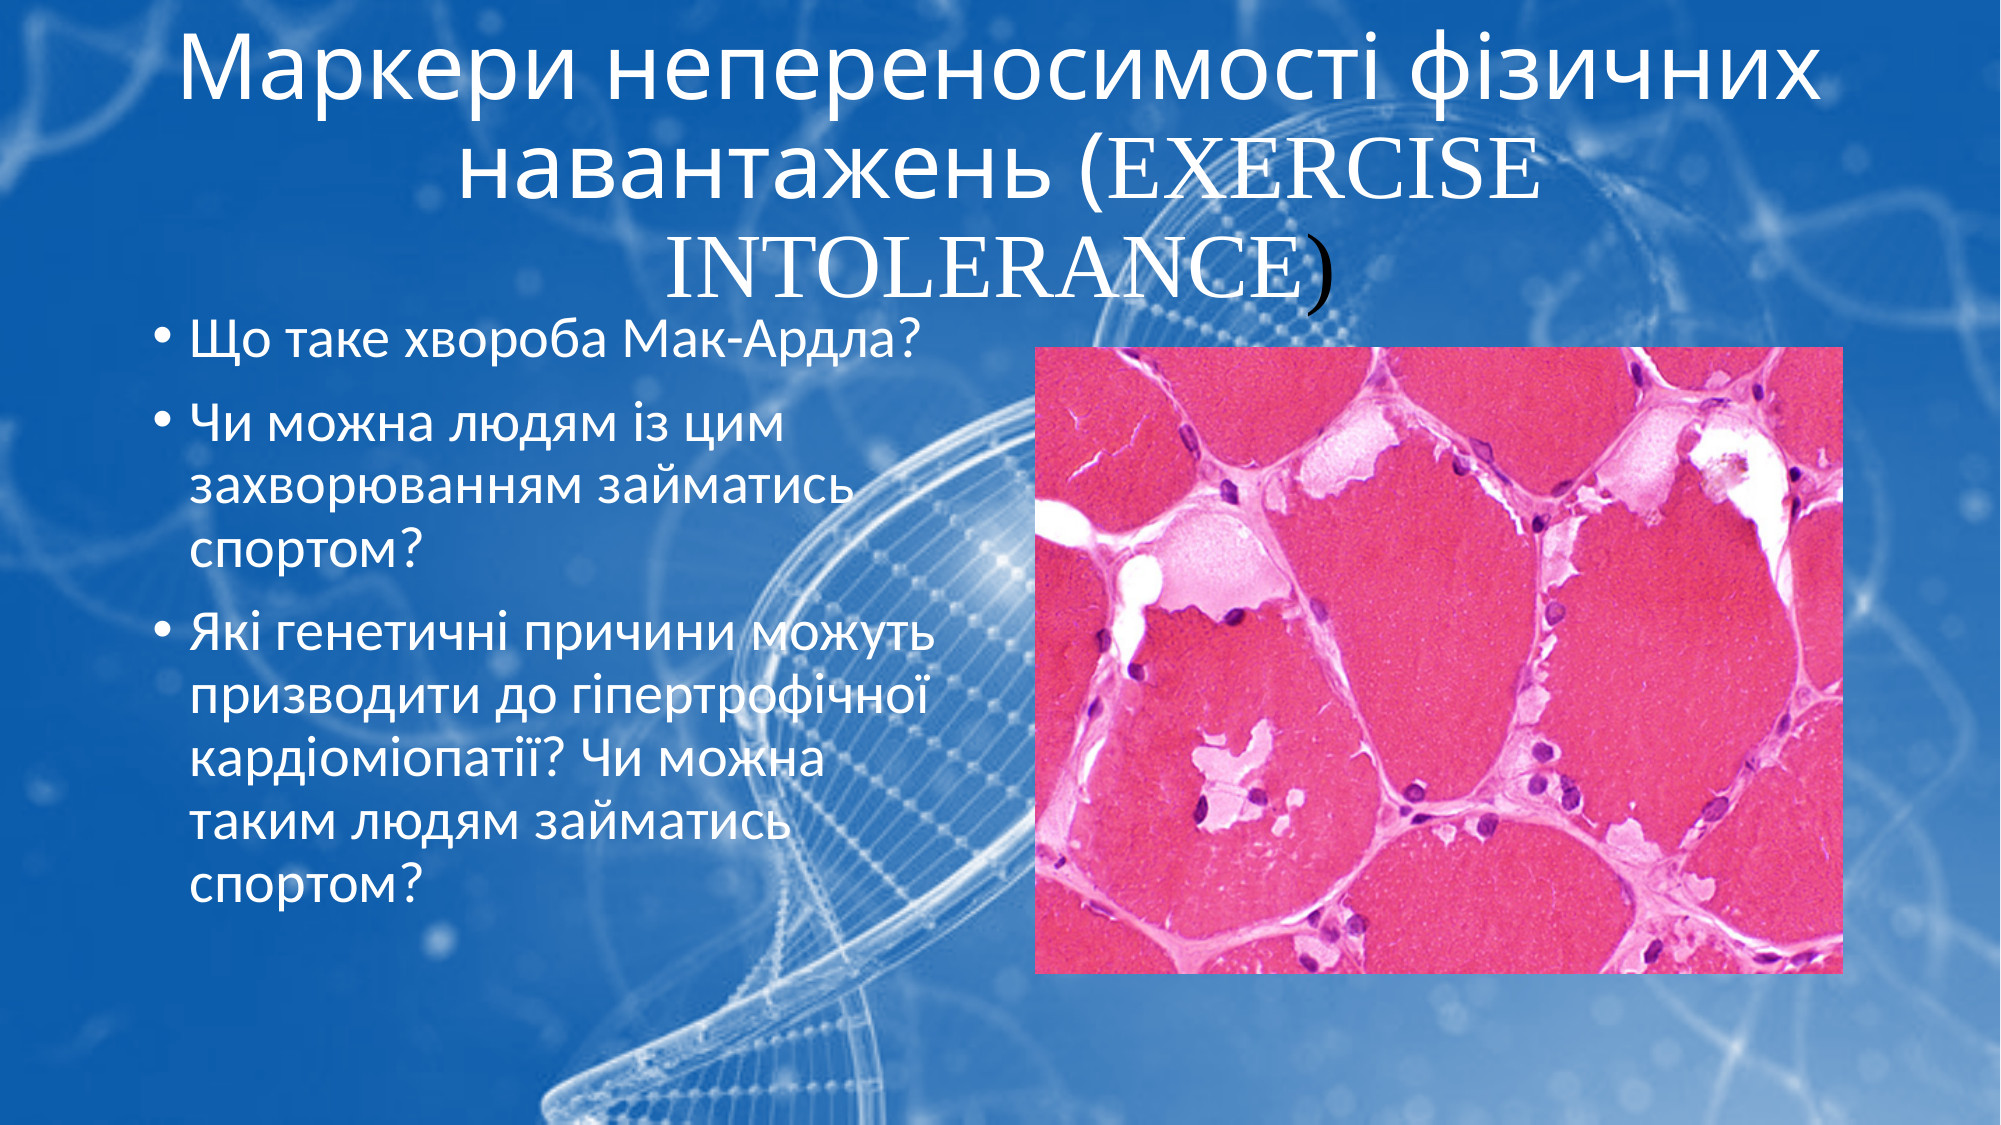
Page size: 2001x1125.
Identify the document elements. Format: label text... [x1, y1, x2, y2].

list Що таке хвороба Мак-Ардла? Чи можна людям із цим захворюванням займатись спортом? Які генетичні причини можуть призводити до гіпертрофічної кардіоміопатії? Чи можна таким людям займатись спортом? [137, 299, 988, 1014]
title Маркери непереносимості фізичних навантажень (EXERCISE INTOLERANCE) [137, 59, 1863, 278]
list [1034, 346, 1843, 974]
